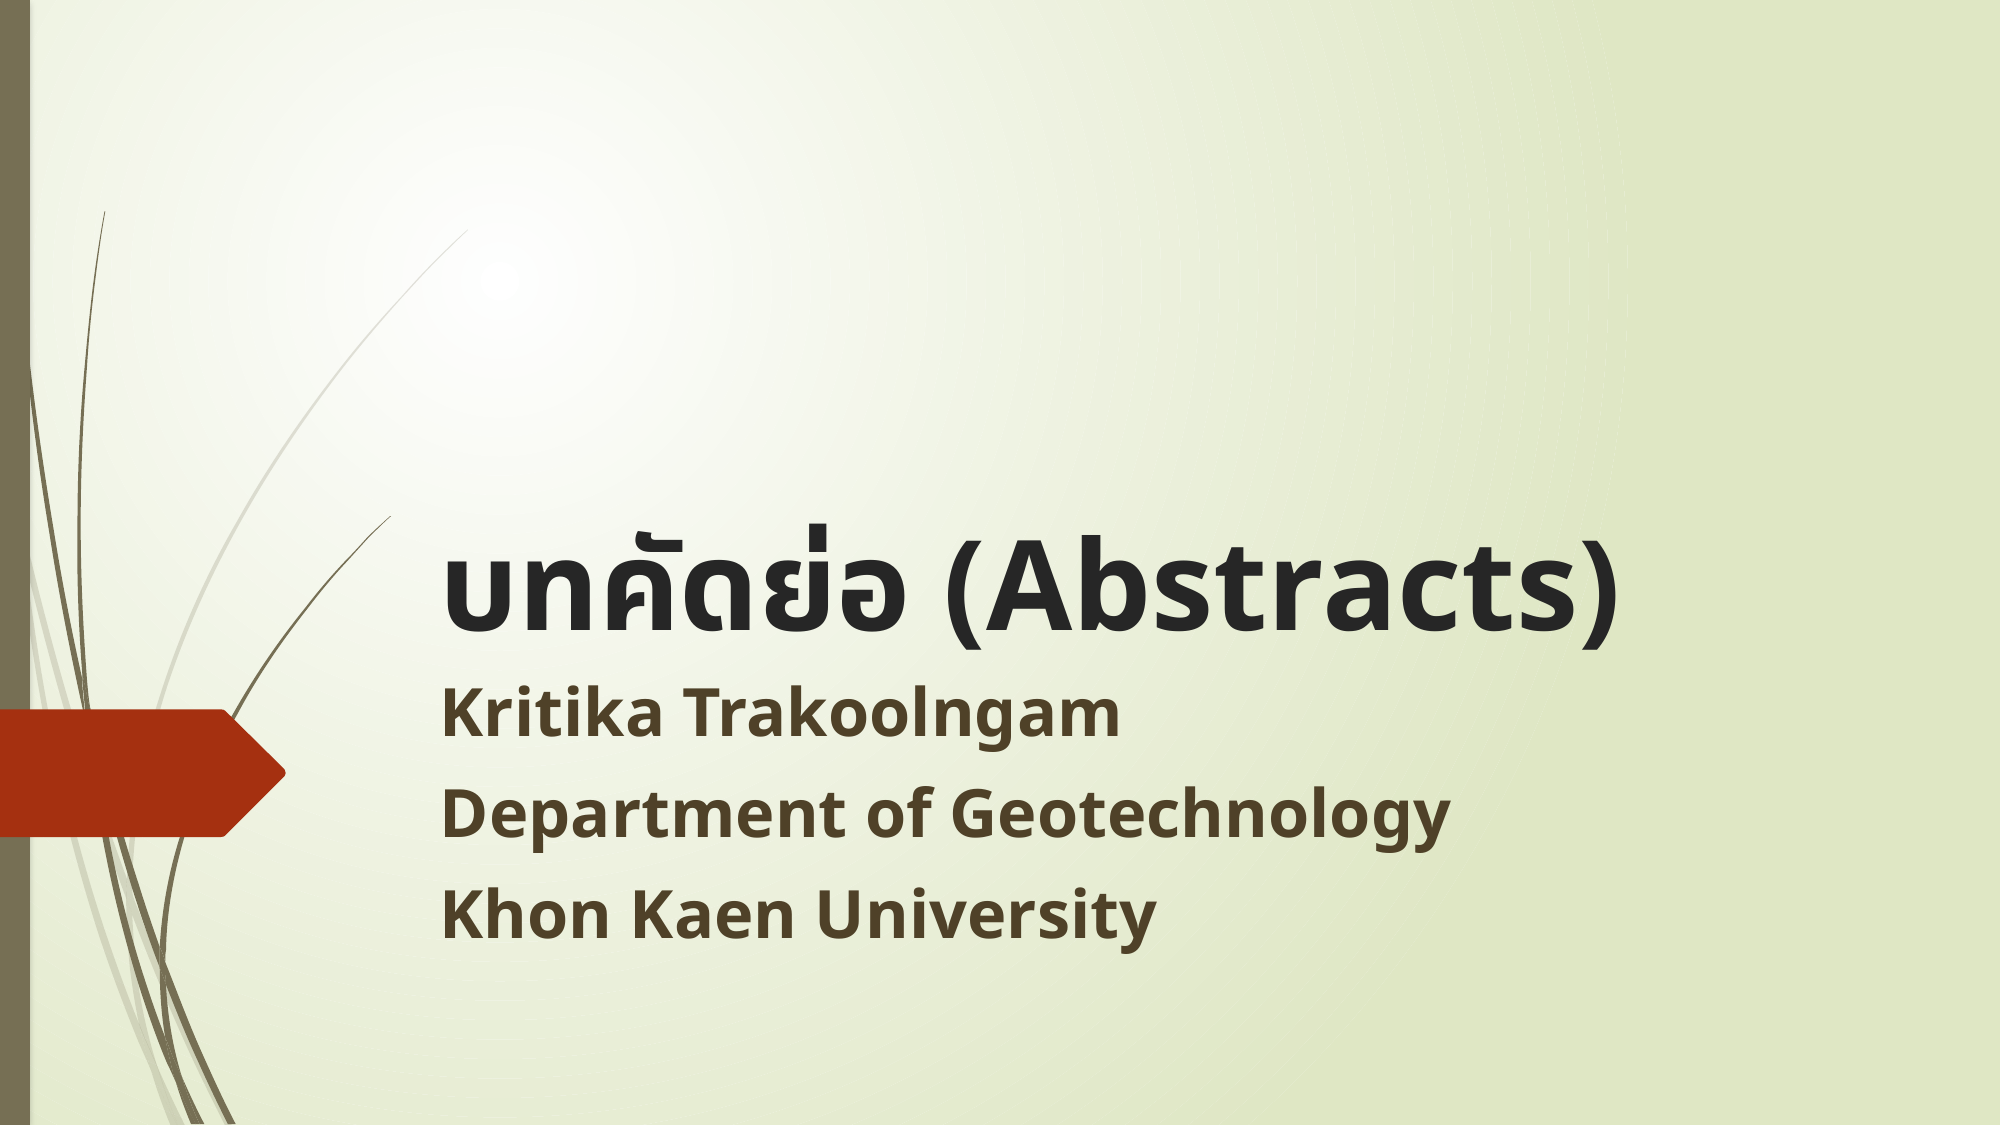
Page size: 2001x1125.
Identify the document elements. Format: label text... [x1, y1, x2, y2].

subtitle Kritika Trakoolngam Department of Geotechnology Khon Kaen University [424, 662, 1888, 969]
title บทคัดย่อ (Abstracts) [424, 249, 1888, 662]
